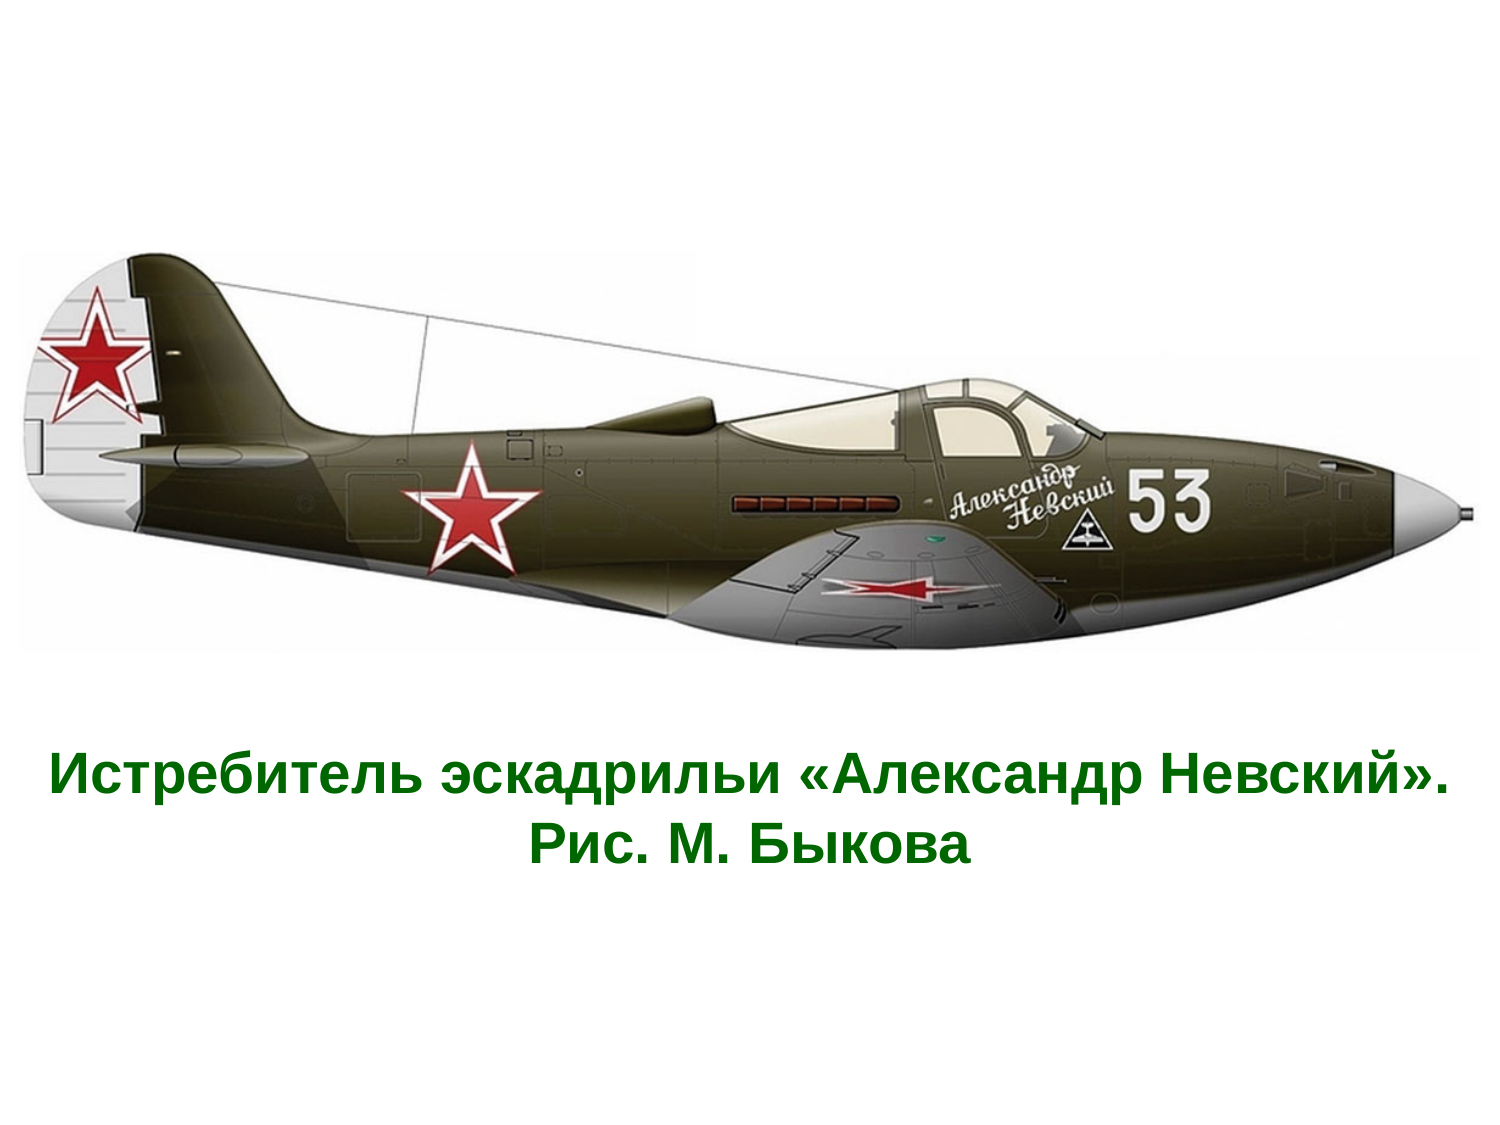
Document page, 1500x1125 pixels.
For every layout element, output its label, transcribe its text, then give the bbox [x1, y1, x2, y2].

text_box Истребитель эскадрильи «Александр Невский». Рис. М. Быкова [0, 727, 1500, 883]
picture [19, 251, 1481, 654]
